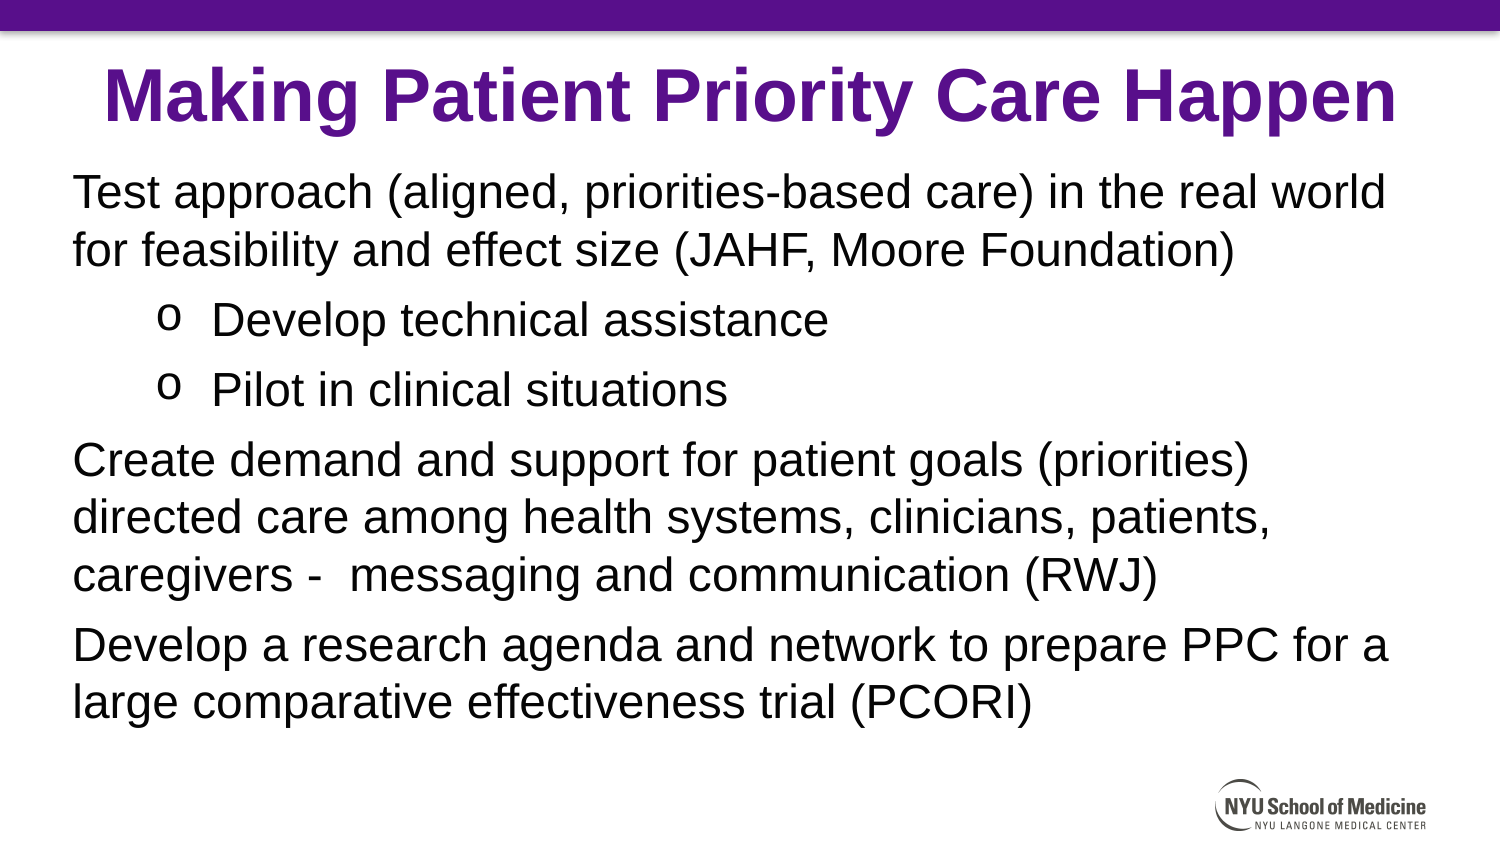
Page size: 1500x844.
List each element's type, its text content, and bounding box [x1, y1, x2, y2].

list Test approach (aligned, priorities-based care) in the real world for feasibility and effect size (JAHF, Moore Foundation) Develop technical assistance Pilot in clinical situations Create demand and support for patient goals (priorities) directed care among health systems, clinicians, patients, caregivers - messaging and communication (RWJ) Develop a research agenda and network to prepare PPC for a large comparative effectiveness trial (PCORI) [72, 161, 1423, 772]
title Making Patient Priority Care Happen [94, 57, 1408, 161]
picture [1215, 779, 1426, 831]
